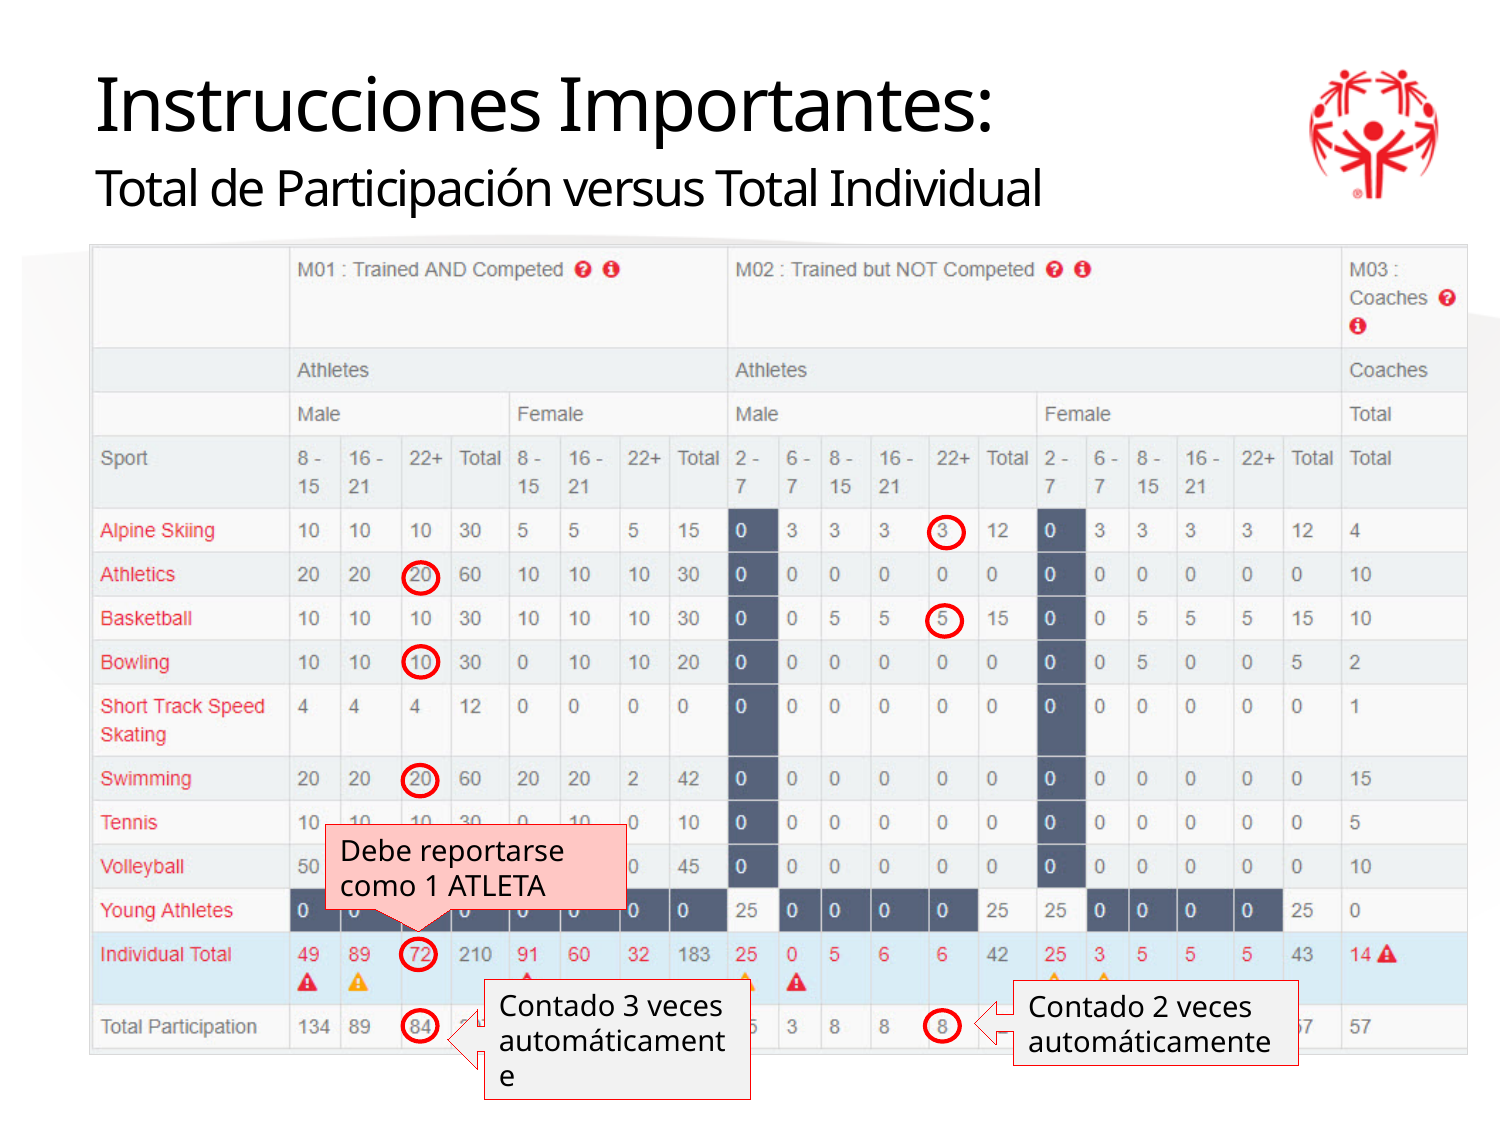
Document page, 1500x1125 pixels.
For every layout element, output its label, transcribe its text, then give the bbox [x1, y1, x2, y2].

text_box Contado 3 veces automáticamente [484, 1063, 751, 1100]
picture [0, 0, 1500, 1125]
title Instrucciones Importantes: Total de Participación versus Total Individual [89, 60, 1247, 232]
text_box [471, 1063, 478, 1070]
